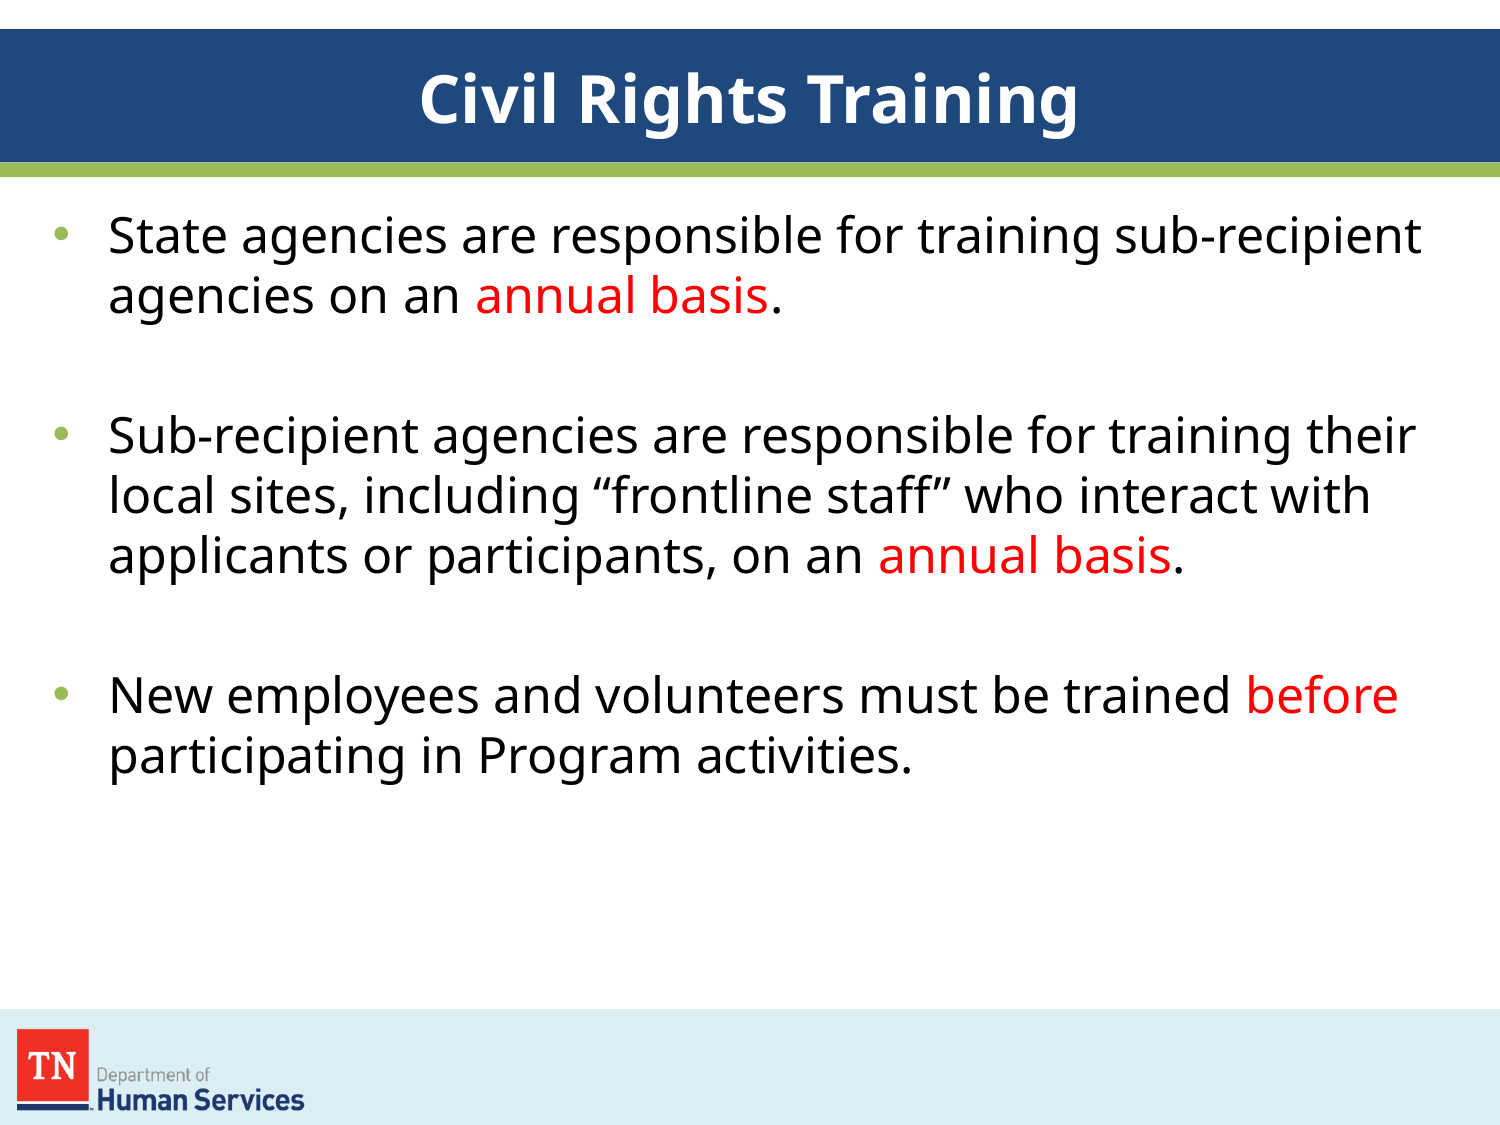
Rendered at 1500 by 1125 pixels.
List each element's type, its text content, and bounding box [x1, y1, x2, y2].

list State agencies are responsible for training sub-recipient agencies on an annual basis. Sub-recipient agencies are responsible for training their local sites, including “frontline staff” who interact with applicants or participants, on an annual basis. New employees and volunteers must be trained before participating in Program activities. [37, 195, 1475, 1010]
title Civil Rights Training [24, 29, 1475, 165]
picture [8, 1009, 313, 1125]
